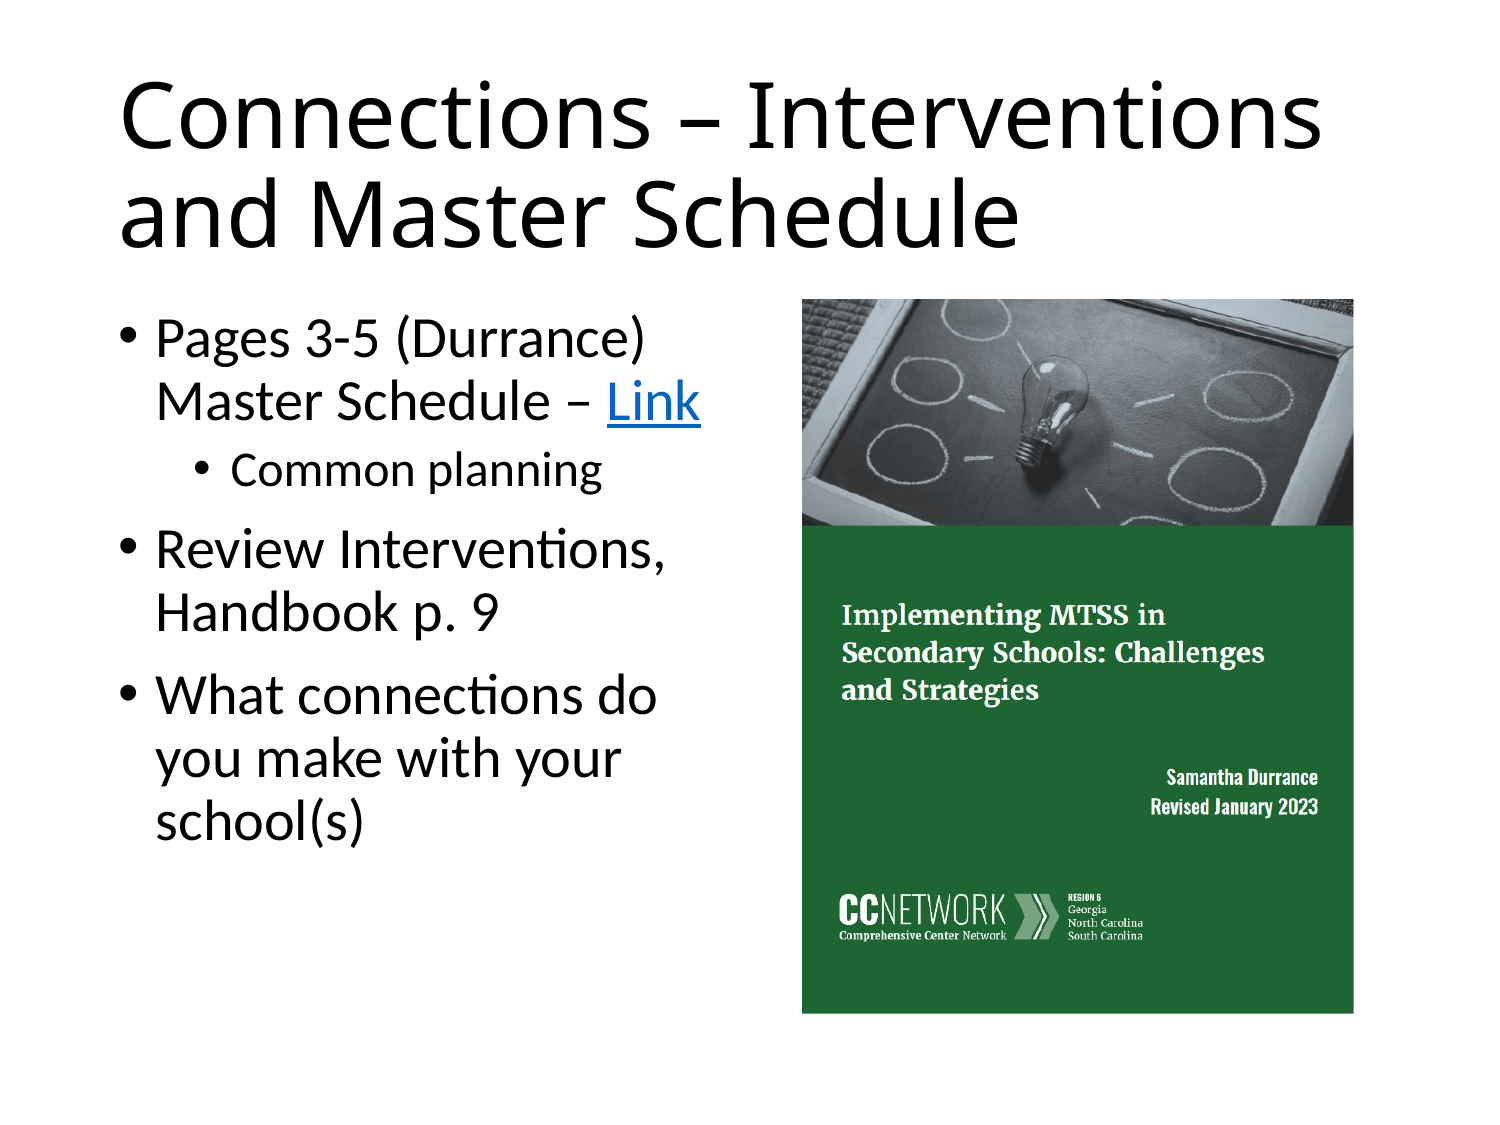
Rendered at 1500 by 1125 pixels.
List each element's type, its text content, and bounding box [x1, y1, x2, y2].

list Pages 3-5 (Durrance) Master Schedule – Link Common planning Review Interventions, Handbook p. 9 What connections do you make with your school(s) [103, 299, 741, 1014]
title Connections – Interventions and Master Schedule [103, 59, 1397, 278]
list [802, 299, 1354, 1014]
